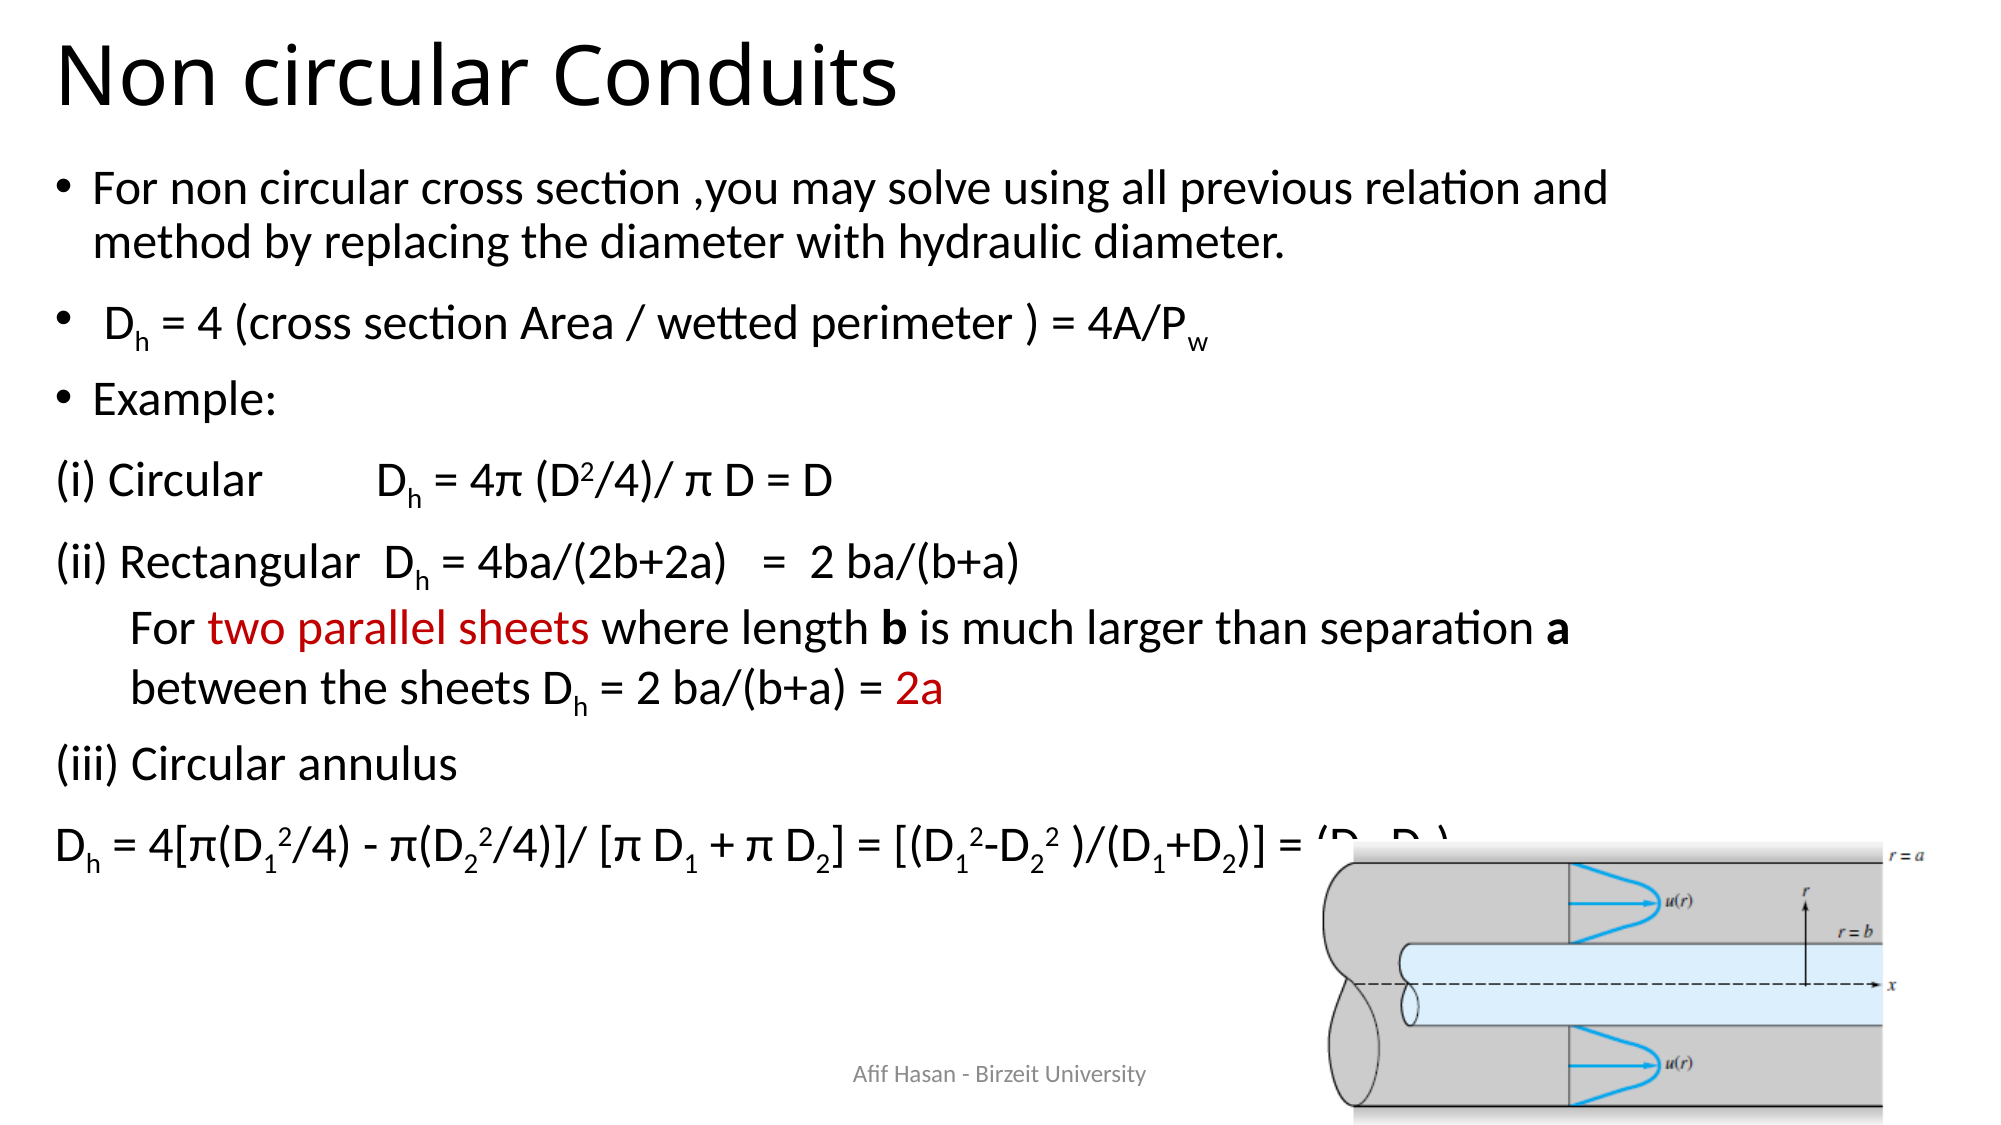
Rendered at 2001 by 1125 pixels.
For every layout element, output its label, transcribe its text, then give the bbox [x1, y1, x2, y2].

title Non circular Conduits [40, 3, 1766, 153]
list For non circular cross section ,you may solve using all previous relation and method by replacing the diameter with hydraulic diameter. Dh = 4 (cross section Area / wetted perimeter ) = 4A/Pw Example: (i) Circular Dh = 4π (D2/4)/ π D = D (ii) Rectangular Dh = 4ba/(2b+2a) = 2 ba/(b+a) For two parallel sheets where length b is much larger than separation a between the sheets Dh = 2 ba/(b+a) = 2a (iii) Circular annulus Dh = 4[π(D12/4) - π(D22/4)]/ [π D1 + π D2] = [(D12-D22 )/(D1+D2)] = (D1-D2) [40, 153, 1766, 1013]
picture [1317, 839, 1937, 1125]
footer Afif Hasan - Birzeit University [662, 1042, 1317, 1103]
